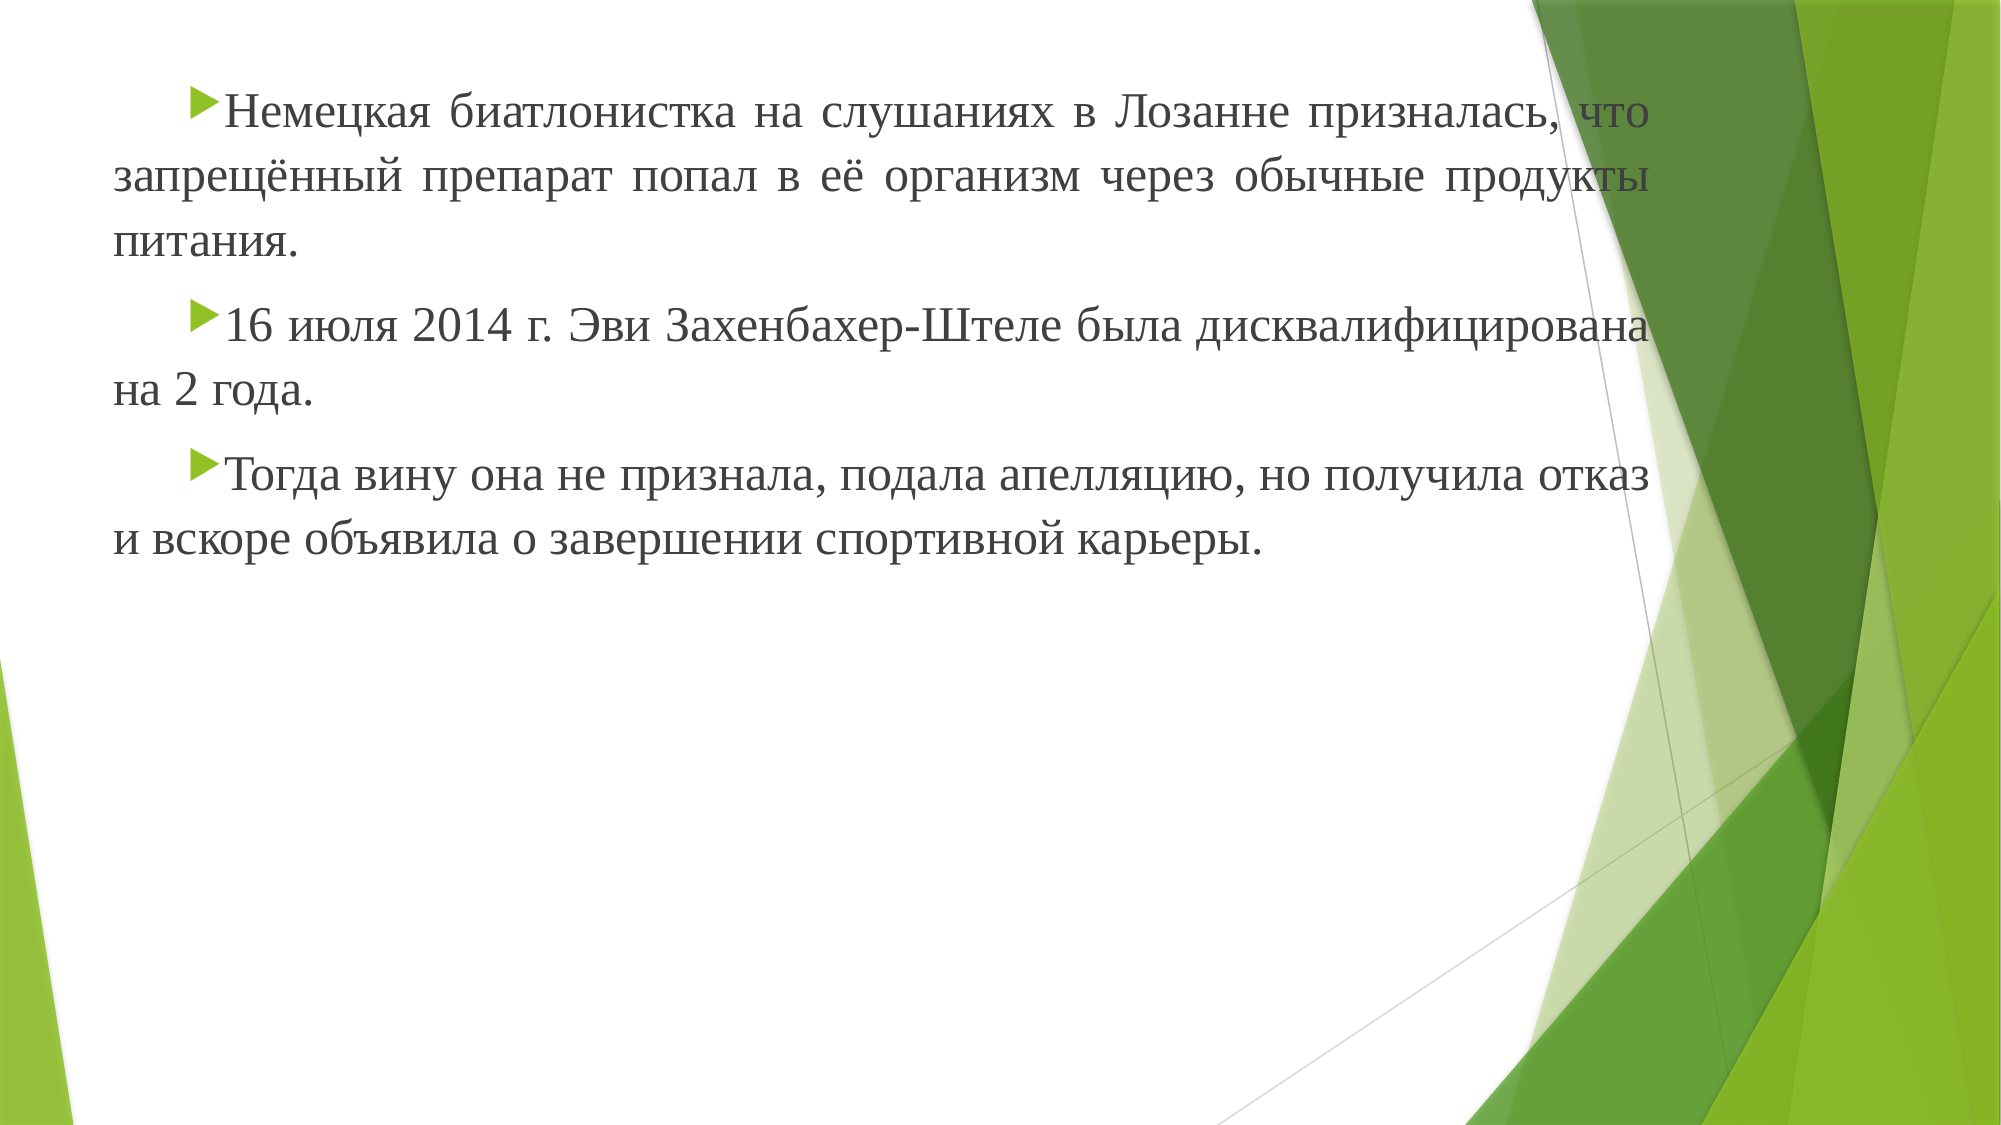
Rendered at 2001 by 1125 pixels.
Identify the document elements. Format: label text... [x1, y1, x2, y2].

list Немецкая биатлонистка на слушаниях в Лозанне призналась, что запрещённый препарат попал в её организм через обычные продукты питания. 16 июля 2014 г. Эви Захенбахер-Штеле была дисквалифицирована на 2 года. Тогда вину она не признала, подала апелляцию, но получила отказ и вскоре объявила о завершении спортивной карьеры. [41, 66, 1666, 992]
